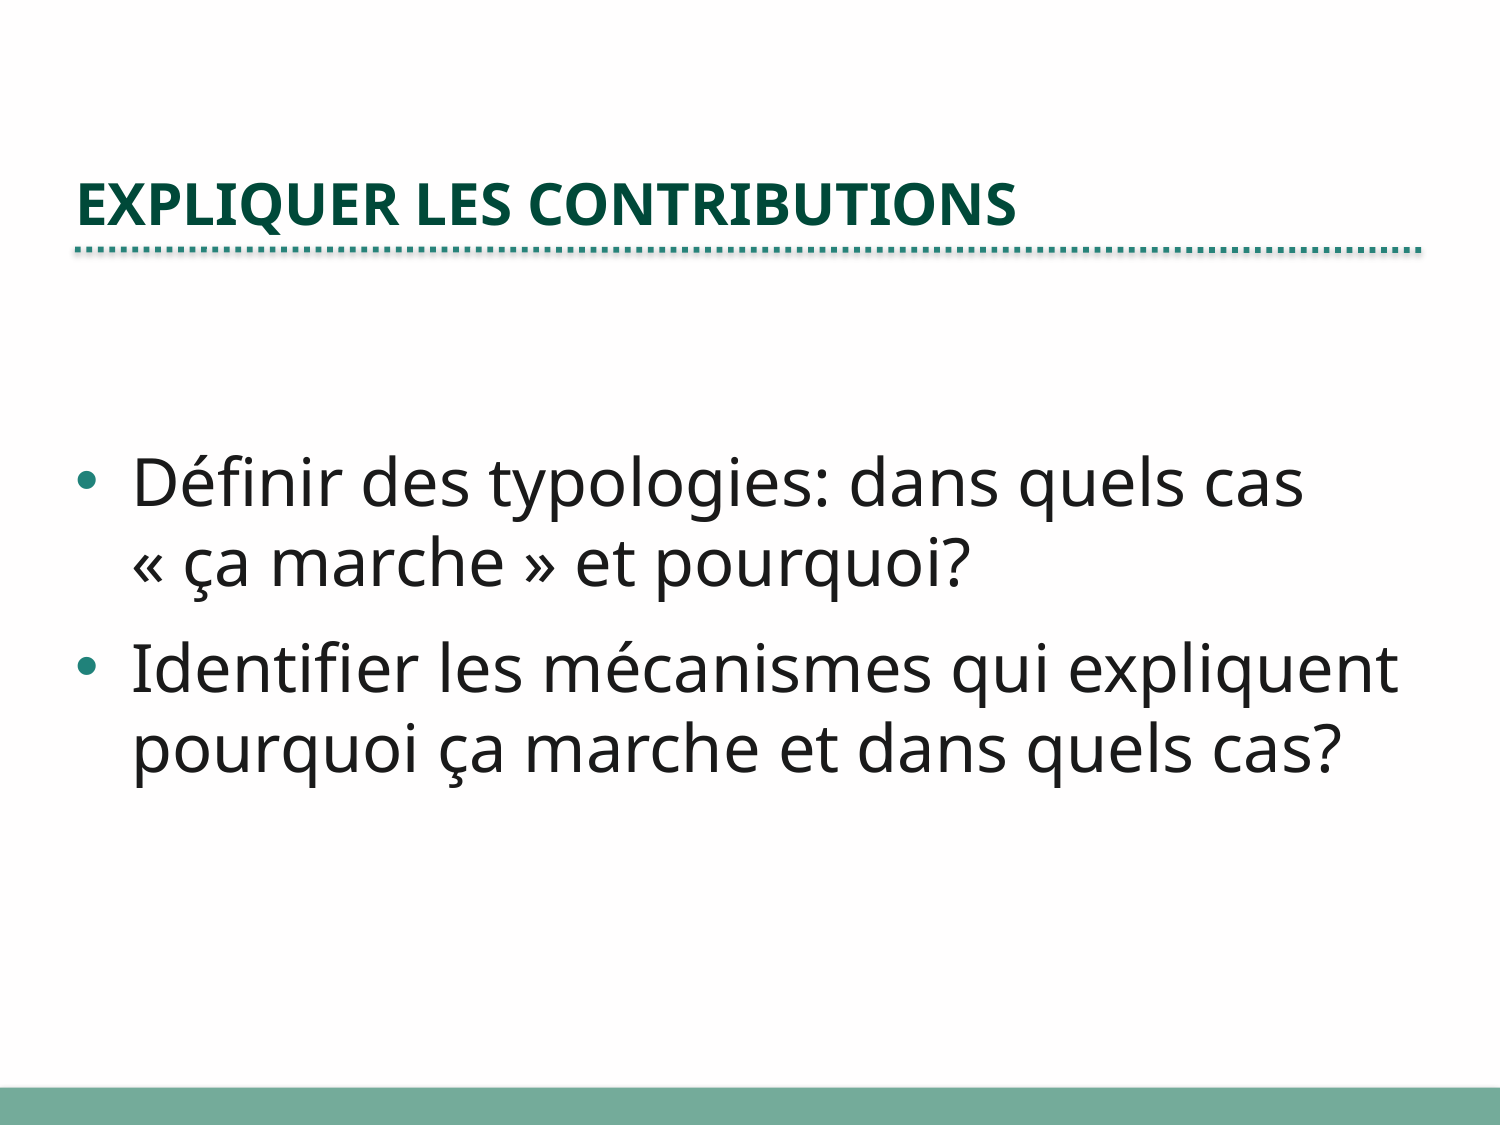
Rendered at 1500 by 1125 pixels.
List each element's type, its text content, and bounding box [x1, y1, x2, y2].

title Expliquer les contributions [75, 82, 1425, 238]
list Définir des typologies: dans quels cas « ça marche » et pourquoi? Identifier les mécanismes qui expliquent pourquoi ça marche et dans quels cas? [75, 312, 1425, 913]
